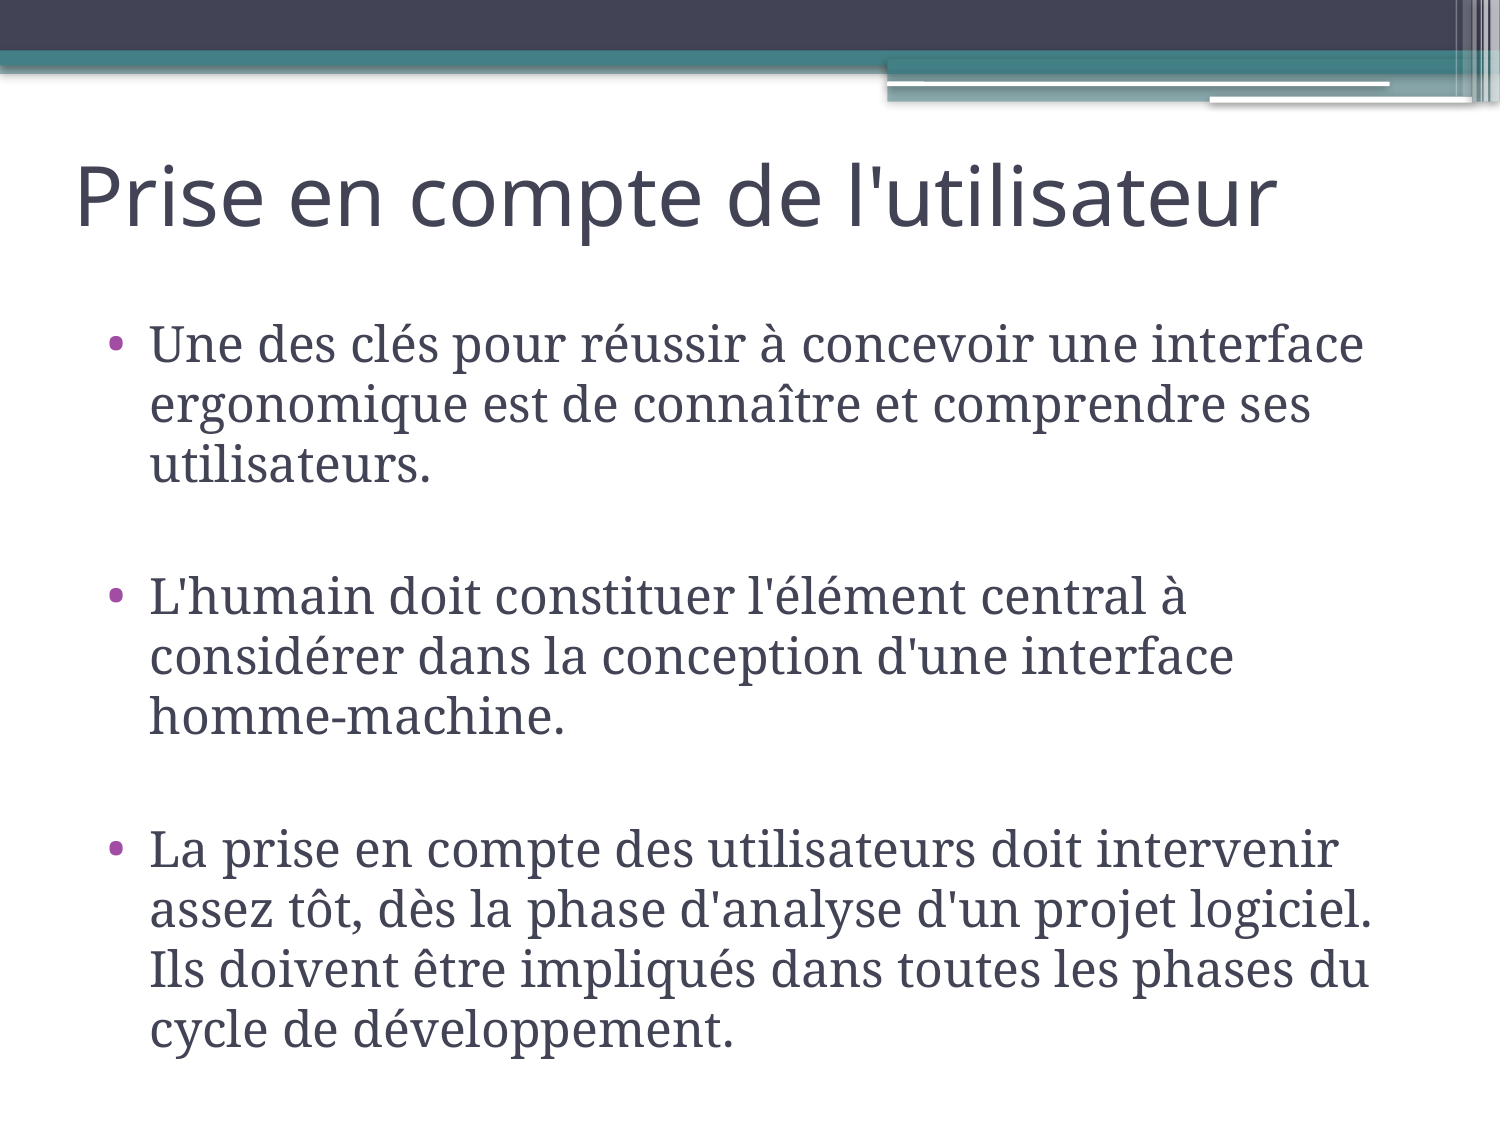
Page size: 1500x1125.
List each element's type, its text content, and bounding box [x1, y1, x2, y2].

title Prise en compte de l'utilisateur [58, 105, 1409, 281]
list Une des clés pour réussir à concevoir une interface ergonomique est de connaître et comprendre ses utilisateurs. L'humain doit constituer l'élément central à considérer dans la conception d'une interface homme-machine. La prise en compte des utilisateurs doit intervenir assez tôt, dès la phase d'analyse d'un projet logiciel. Ils doivent être impliqués dans toutes les phases du cycle de développement. [75, 304, 1425, 1079]
